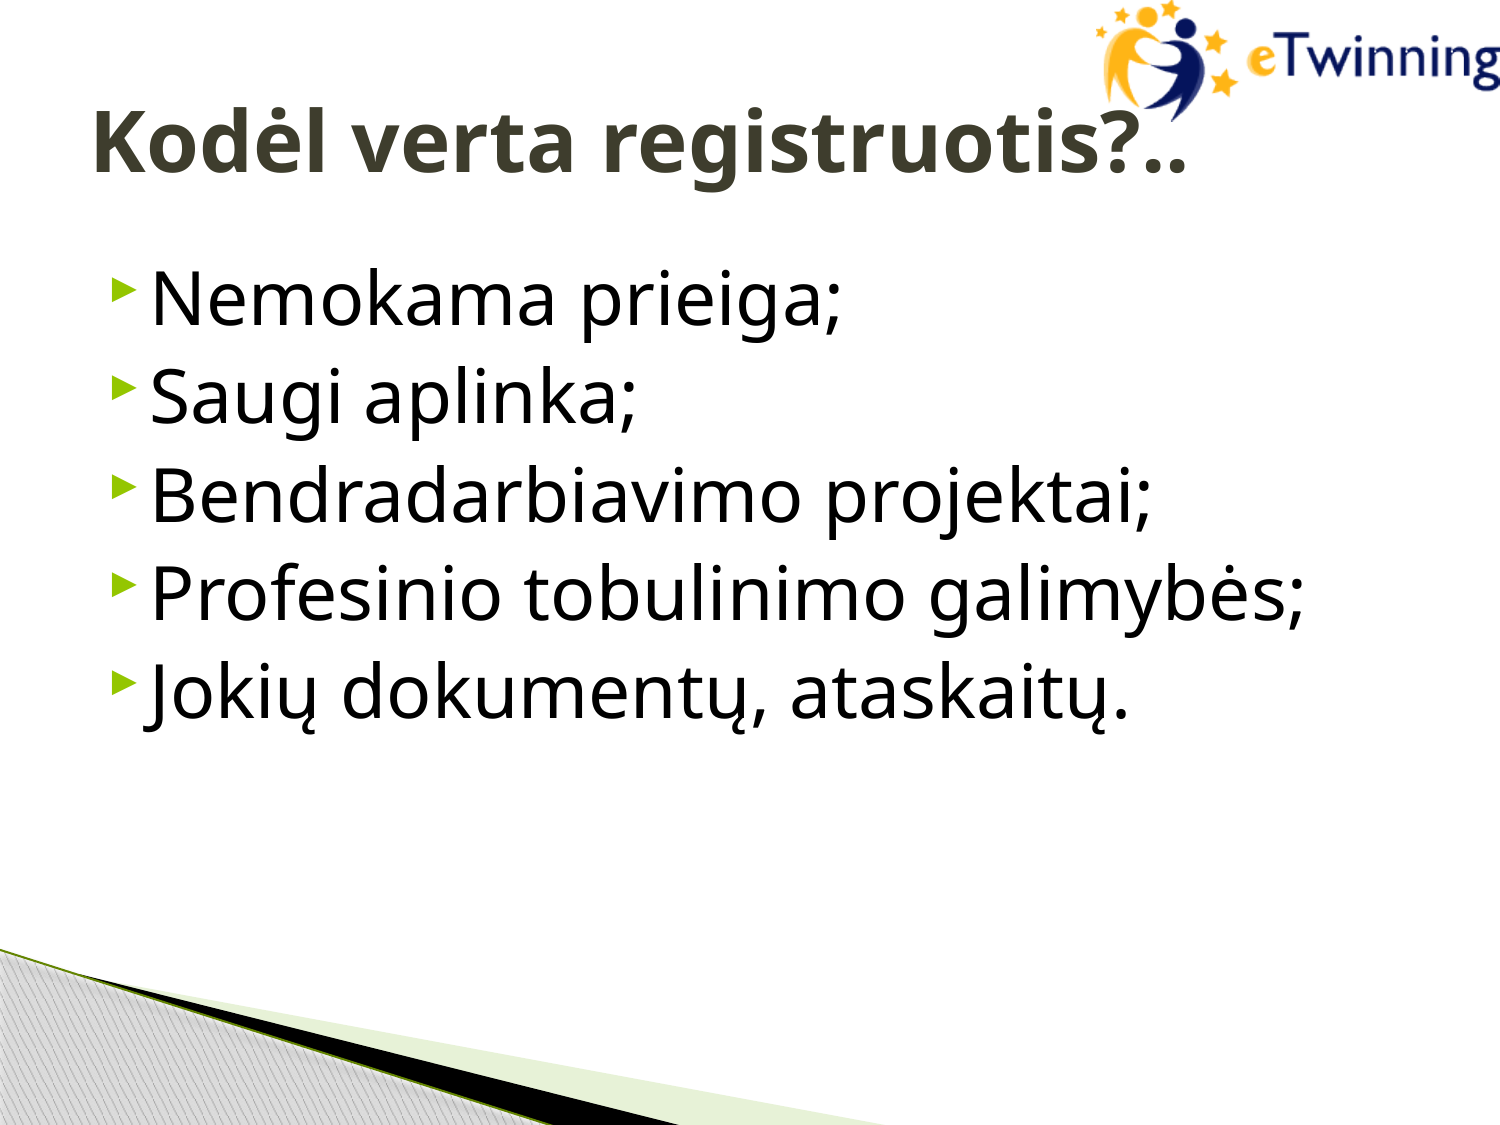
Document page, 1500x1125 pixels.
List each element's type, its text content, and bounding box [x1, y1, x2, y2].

picture [1096, 0, 1500, 123]
title Kodėl verta registruotis?.. [75, 45, 1425, 233]
list Nemokama prieiga; Saugi aplinka; Bendradarbiavimo projektai; Profesinio tobulinimo galimybės; Jokių dokumentų, ataskaitų. [75, 243, 1425, 986]
